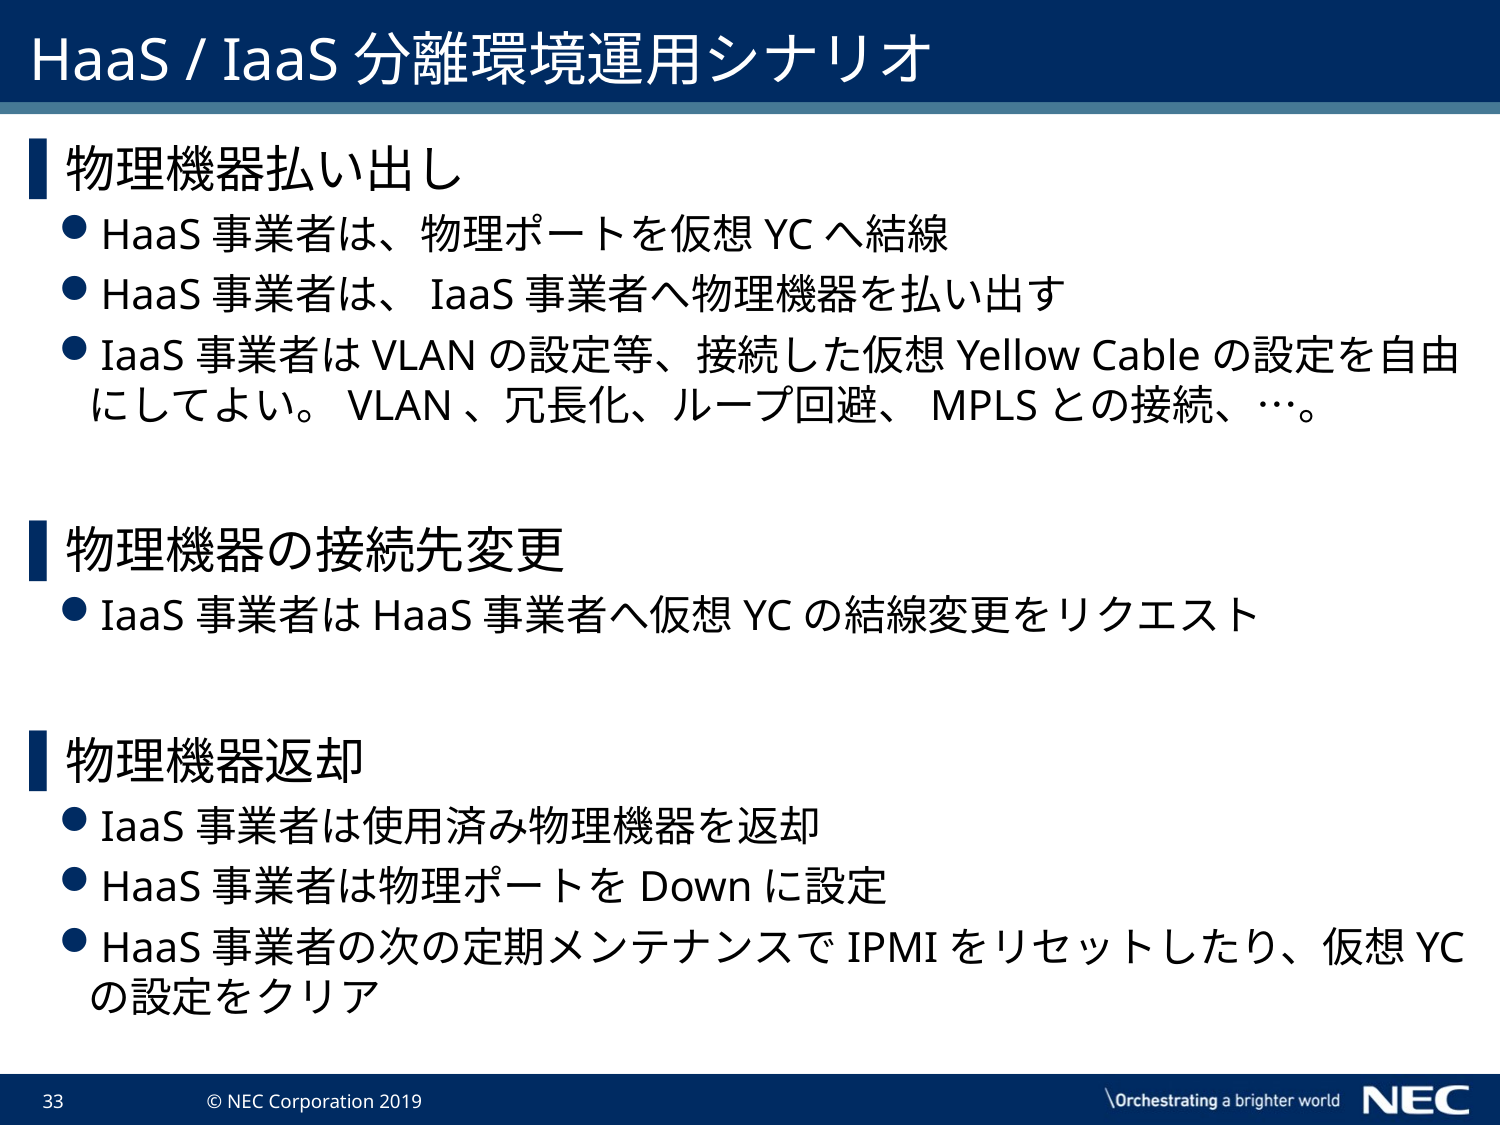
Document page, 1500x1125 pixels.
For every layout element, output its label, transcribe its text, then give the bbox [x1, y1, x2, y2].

picture [0, 0, 1500, 1125]
title HaaS / IaaS分離環境運用シナリオ [29, 18, 1471, 96]
list 物理機器払い出し HaaS事業者は、物理ポートを仮想YCへ結線 HaaS事業者は、IaaS事業者へ物理機器を払い出す IaaS事業者はVLANの設定等、接続した仮想Yellow Cableの設定を自由にしてよい。VLAN、冗長化、ループ回避、MPLSとの接続、…。 物理機器の接続先変更 IaaS事業者はHaaS事業者へ仮想YCの結線変更をリクエスト 物理機器返却 IaaS事業者は使用済み物理機器を返却 HaaS事業者は物理ポートをDownに設定 HaaS事業者の次の定期メンテナンスでIPMIをリセットしたり、仮想YCの設定をクリア [29, 137, 1471, 1060]
